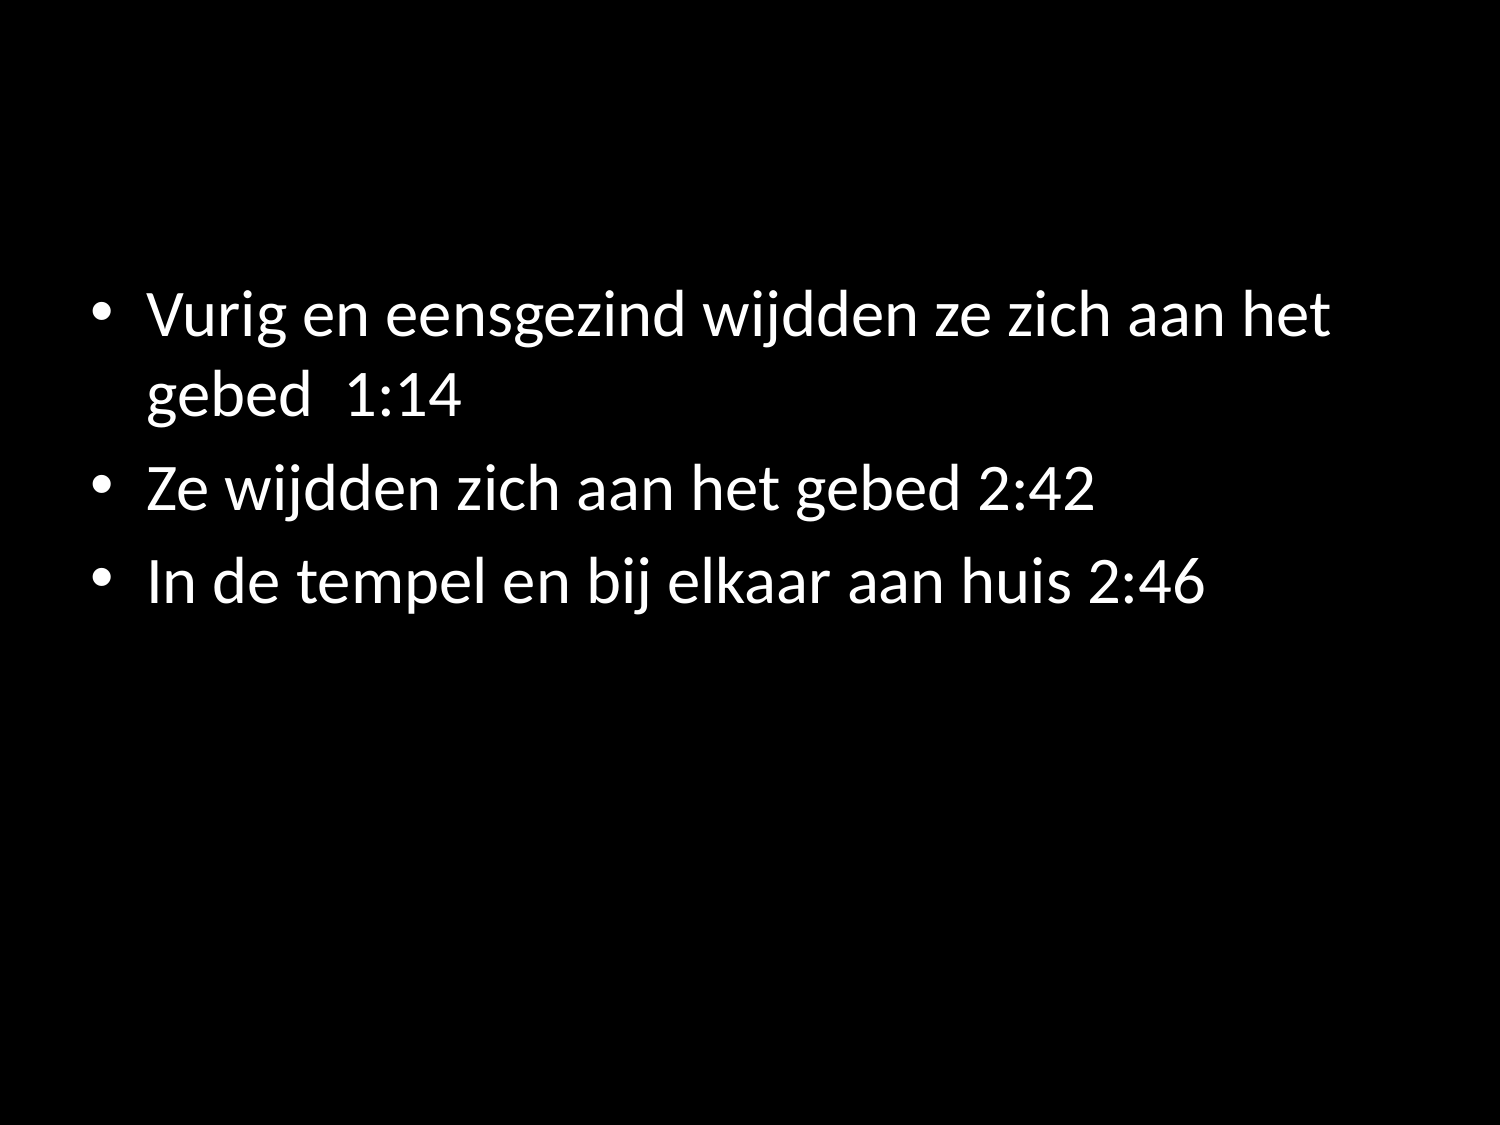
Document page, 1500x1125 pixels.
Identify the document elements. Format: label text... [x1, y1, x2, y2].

list Vurig en eensgezind wijdden ze zich aan het gebed 1:14 Ze wijdden zich aan het gebed 2:42 In de tempel en bij elkaar aan huis 2:46 [75, 262, 1425, 1005]
